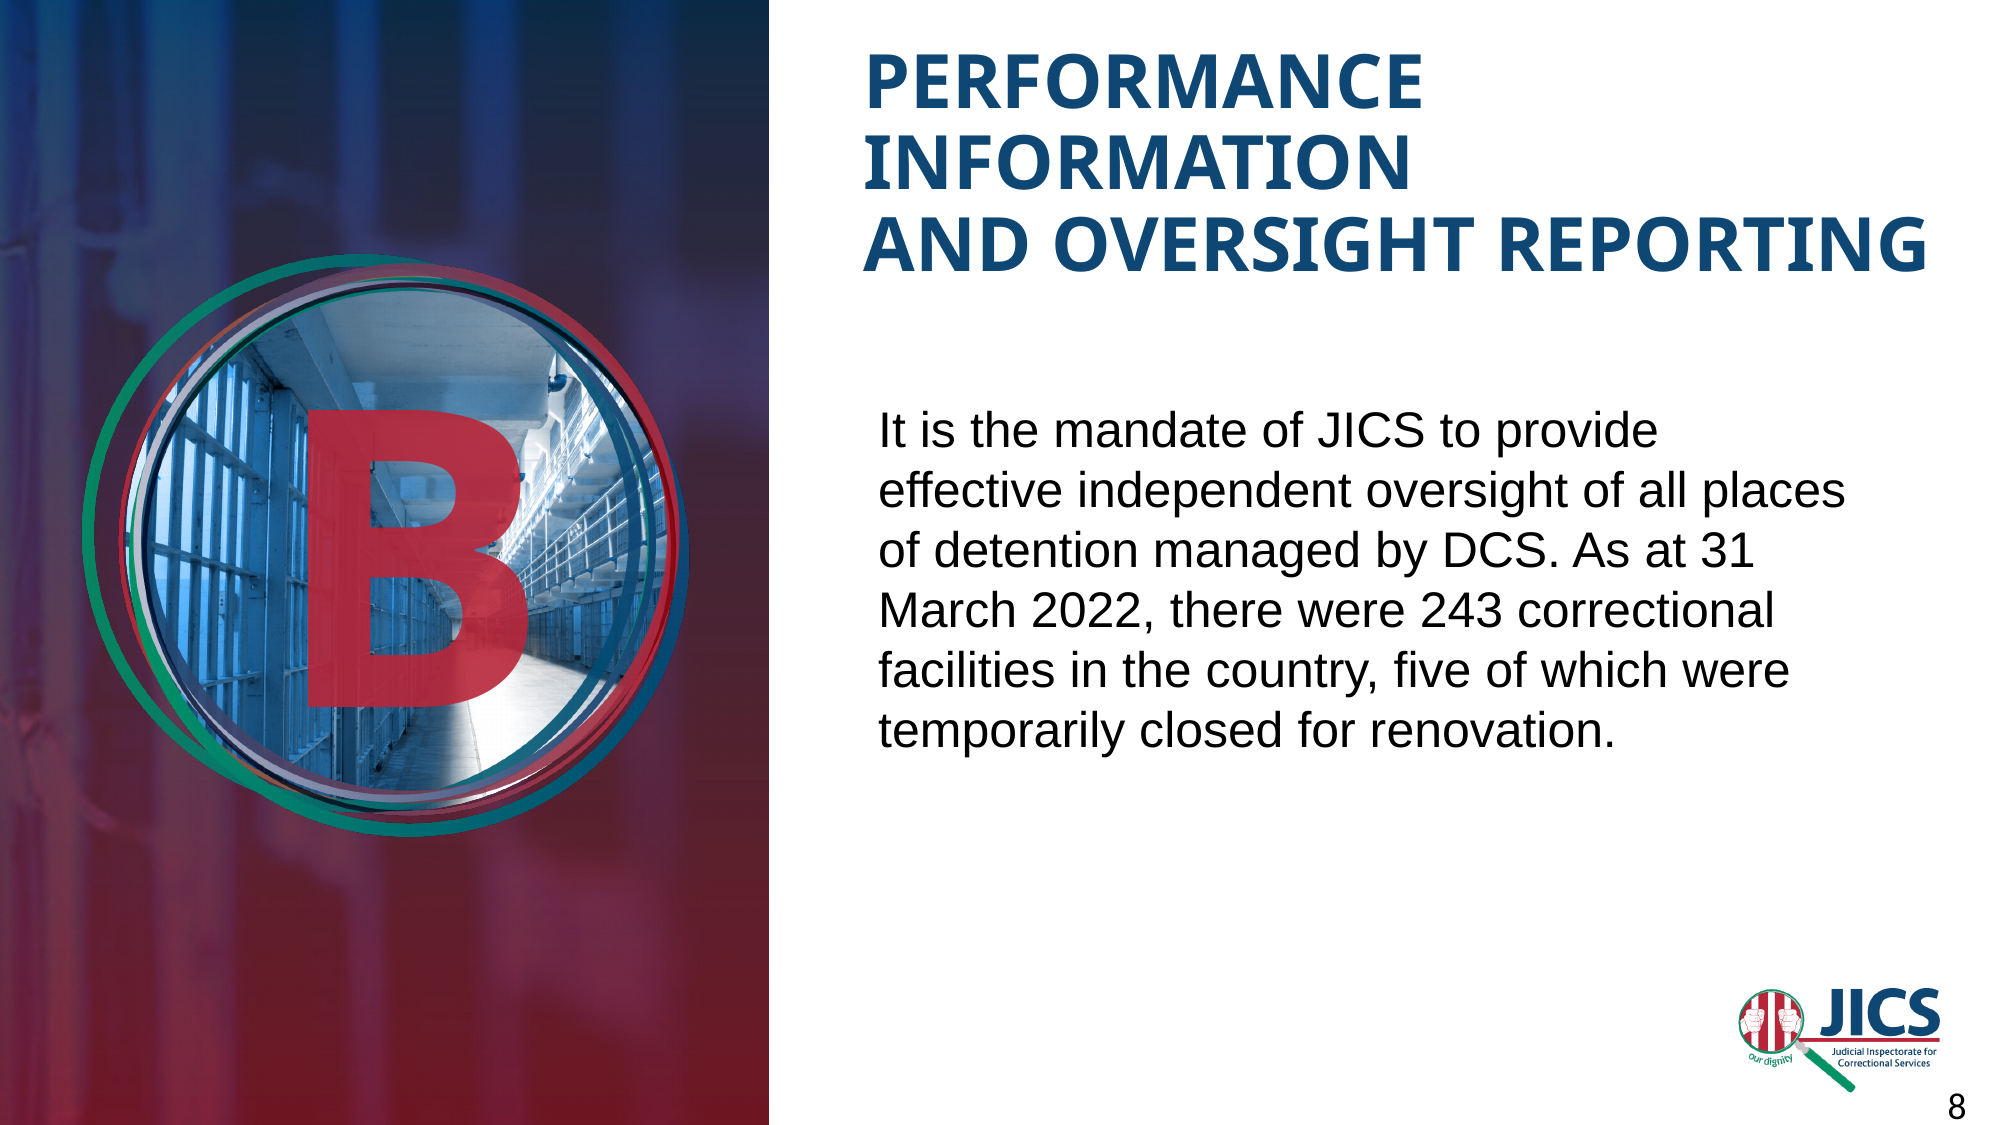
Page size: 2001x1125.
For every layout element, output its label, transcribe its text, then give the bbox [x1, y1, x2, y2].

text_box B [255, 283, 642, 799]
text_box 8 [1932, 1074, 2000, 1125]
title PERFORMANCE INFORMATION AND OVERSIGHT REPORTING [863, 111, 1949, 221]
text_box It is the mandate of JICS to provide effective independent oversight of all places of detention managed by DCS. As at 31 March 2022, there were 243 correctional facilities in the country, five of which were temporarily closed for renovation. [863, 389, 1864, 765]
picture [1729, 982, 1949, 1098]
picture [0, 0, 769, 1125]
